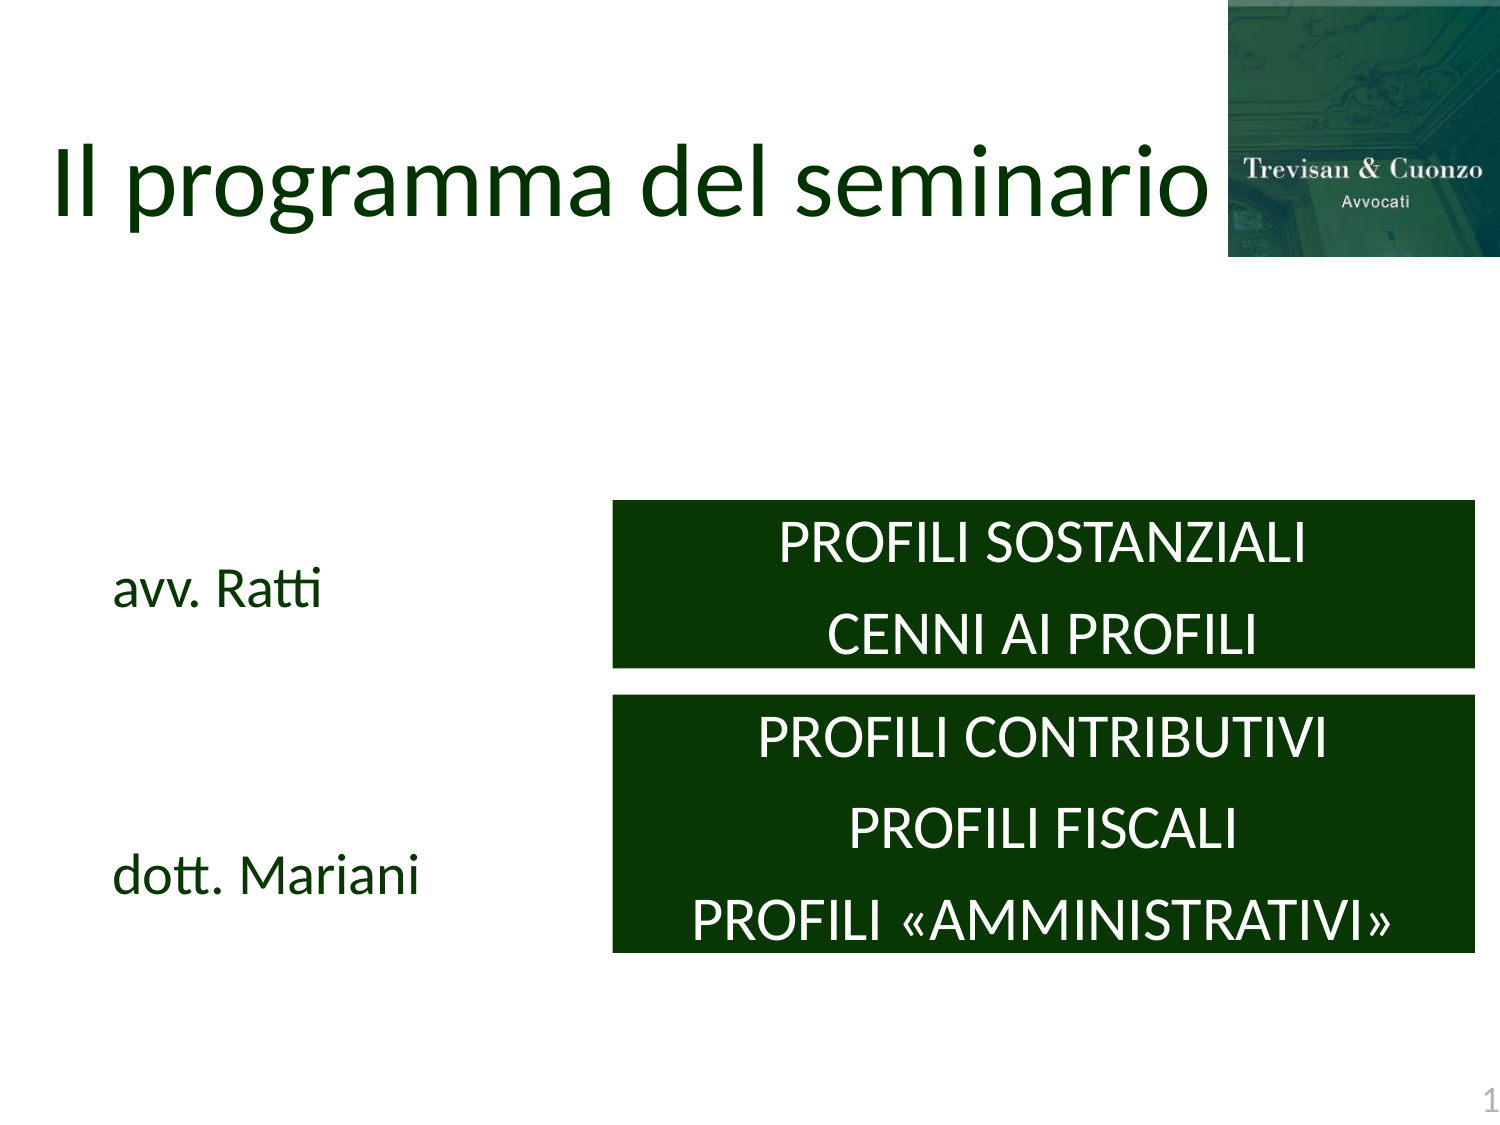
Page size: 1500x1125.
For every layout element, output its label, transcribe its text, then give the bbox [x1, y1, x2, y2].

list PROFILI SOSTANZIALI CENNI AI PROFILI GIURISDIZIONALI [612, 500, 1475, 669]
text_box avv. Ratti [112, 548, 550, 619]
text_box PROFILI CONTRIBUTIVI PROFILI FISCALI PROFILI «AMMINISTRATIVI» [612, 694, 1475, 953]
text_box dott. Mariani [112, 836, 500, 907]
slide_number 1 [1155, 1074, 1500, 1120]
title Il programma del seminario [50, 112, 1425, 239]
picture [1228, 0, 1500, 257]
